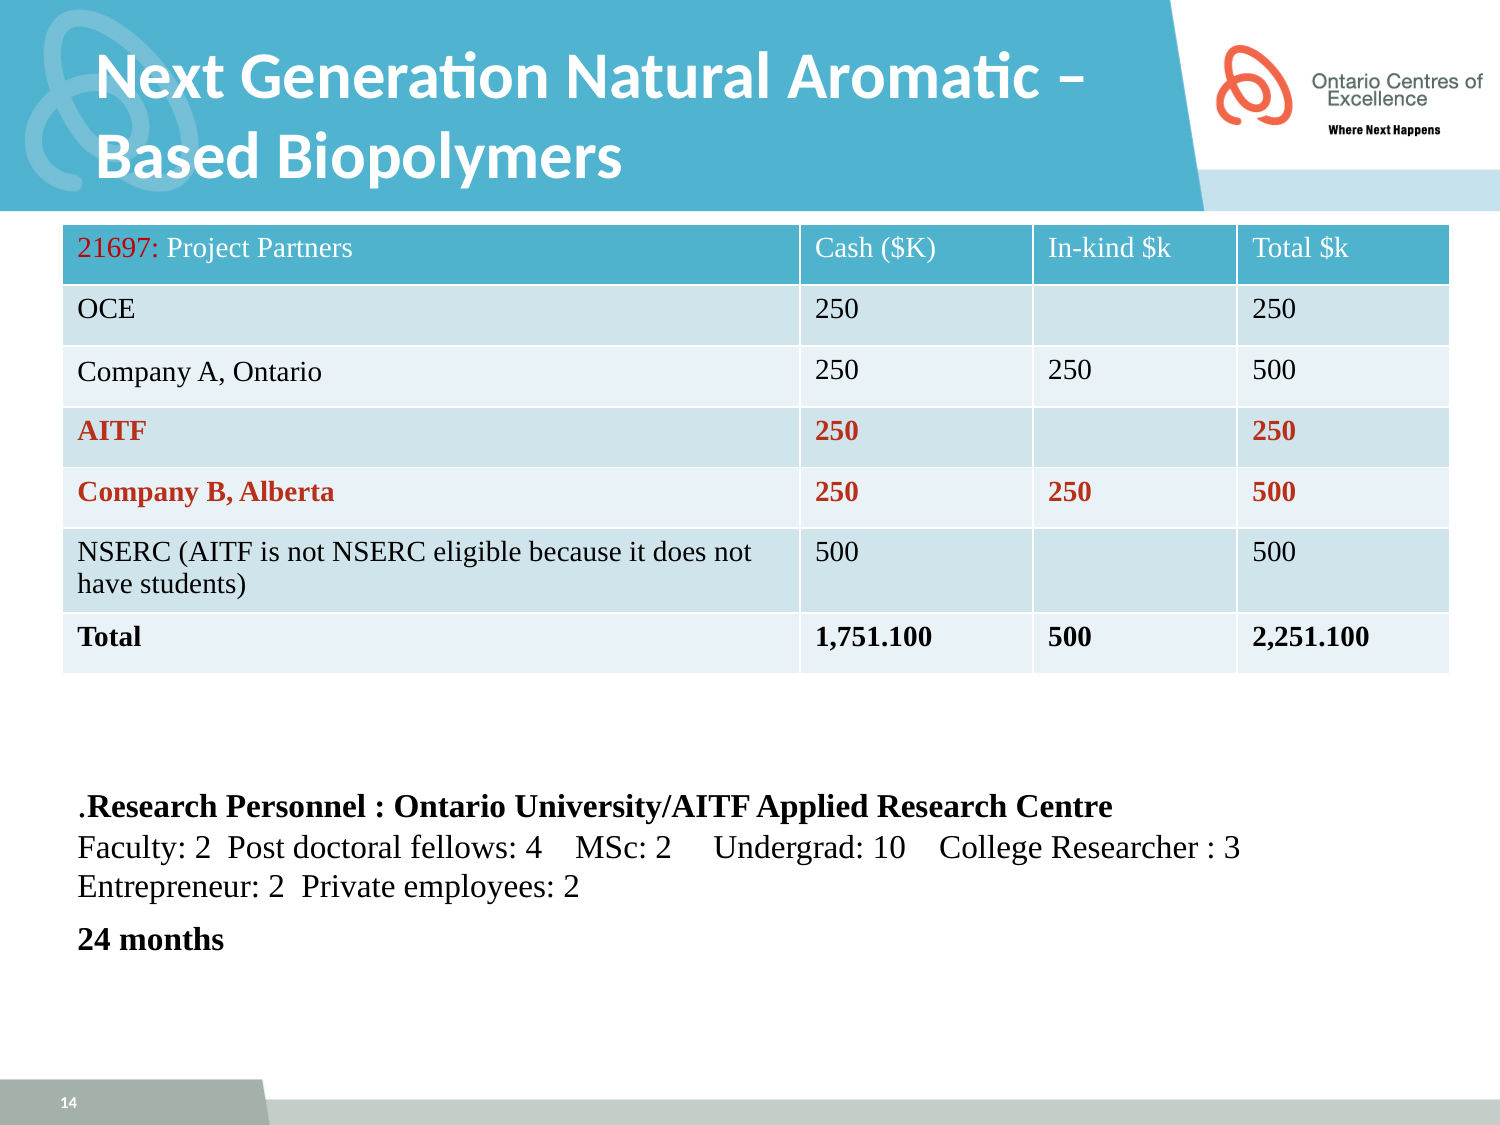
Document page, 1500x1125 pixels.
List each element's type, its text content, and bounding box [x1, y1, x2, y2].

table_cell NSERC (AITF is not NSERC eligible because it does not have students) [63, 529, 799, 612]
table_cell 250 [1238, 408, 1449, 467]
text_box .Research Personnel : Ontario University/AITF Applied Research Centre Faculty: 2 Post doctoral fellows: 4 MSc: 2 Undergrad: 10 College Researcher : 3 Entrepreneur: 2 Private employees: 2 24 months [62, 772, 1450, 965]
table_cell 500 [1238, 468, 1449, 527]
table_cell 500 [1238, 529, 1449, 612]
table_cell 500 [801, 529, 1032, 612]
table_cell [1034, 529, 1236, 612]
text_box Next Generation Natural Aromatic – Based Biopolymers [80, 24, 1105, 200]
table_cell 2,251.100 [1238, 614, 1449, 673]
table_cell [1034, 286, 1236, 345]
table_cell OCE [63, 286, 799, 345]
table_cell 1,751.100 [801, 614, 1032, 673]
table_cell 500 [1034, 614, 1236, 673]
table_header Total $k [1238, 225, 1449, 284]
table_header In-kind $k [1034, 225, 1236, 284]
table_cell [1034, 408, 1236, 467]
table_cell Company B, Alberta [63, 468, 799, 527]
table_cell 250 [1238, 286, 1449, 345]
slide_number 14 [45, 1084, 171, 1121]
table_cell 250 [801, 408, 1032, 467]
table_header 21697: Project Partners [63, 225, 799, 284]
table_cell 250 [801, 286, 1032, 345]
table_cell Total [63, 614, 799, 673]
table_cell 250 [1034, 347, 1236, 406]
table_cell 250 [801, 468, 1032, 527]
picture [0, 0, 1500, 1125]
table_header Cash ($K) [801, 225, 1032, 284]
table_cell 250 [801, 347, 1032, 406]
table_cell 500 [1238, 347, 1449, 406]
table_cell AITF [63, 408, 799, 467]
table_cell 250 [1034, 468, 1236, 527]
table_cell Company A, Ontario [63, 347, 799, 406]
